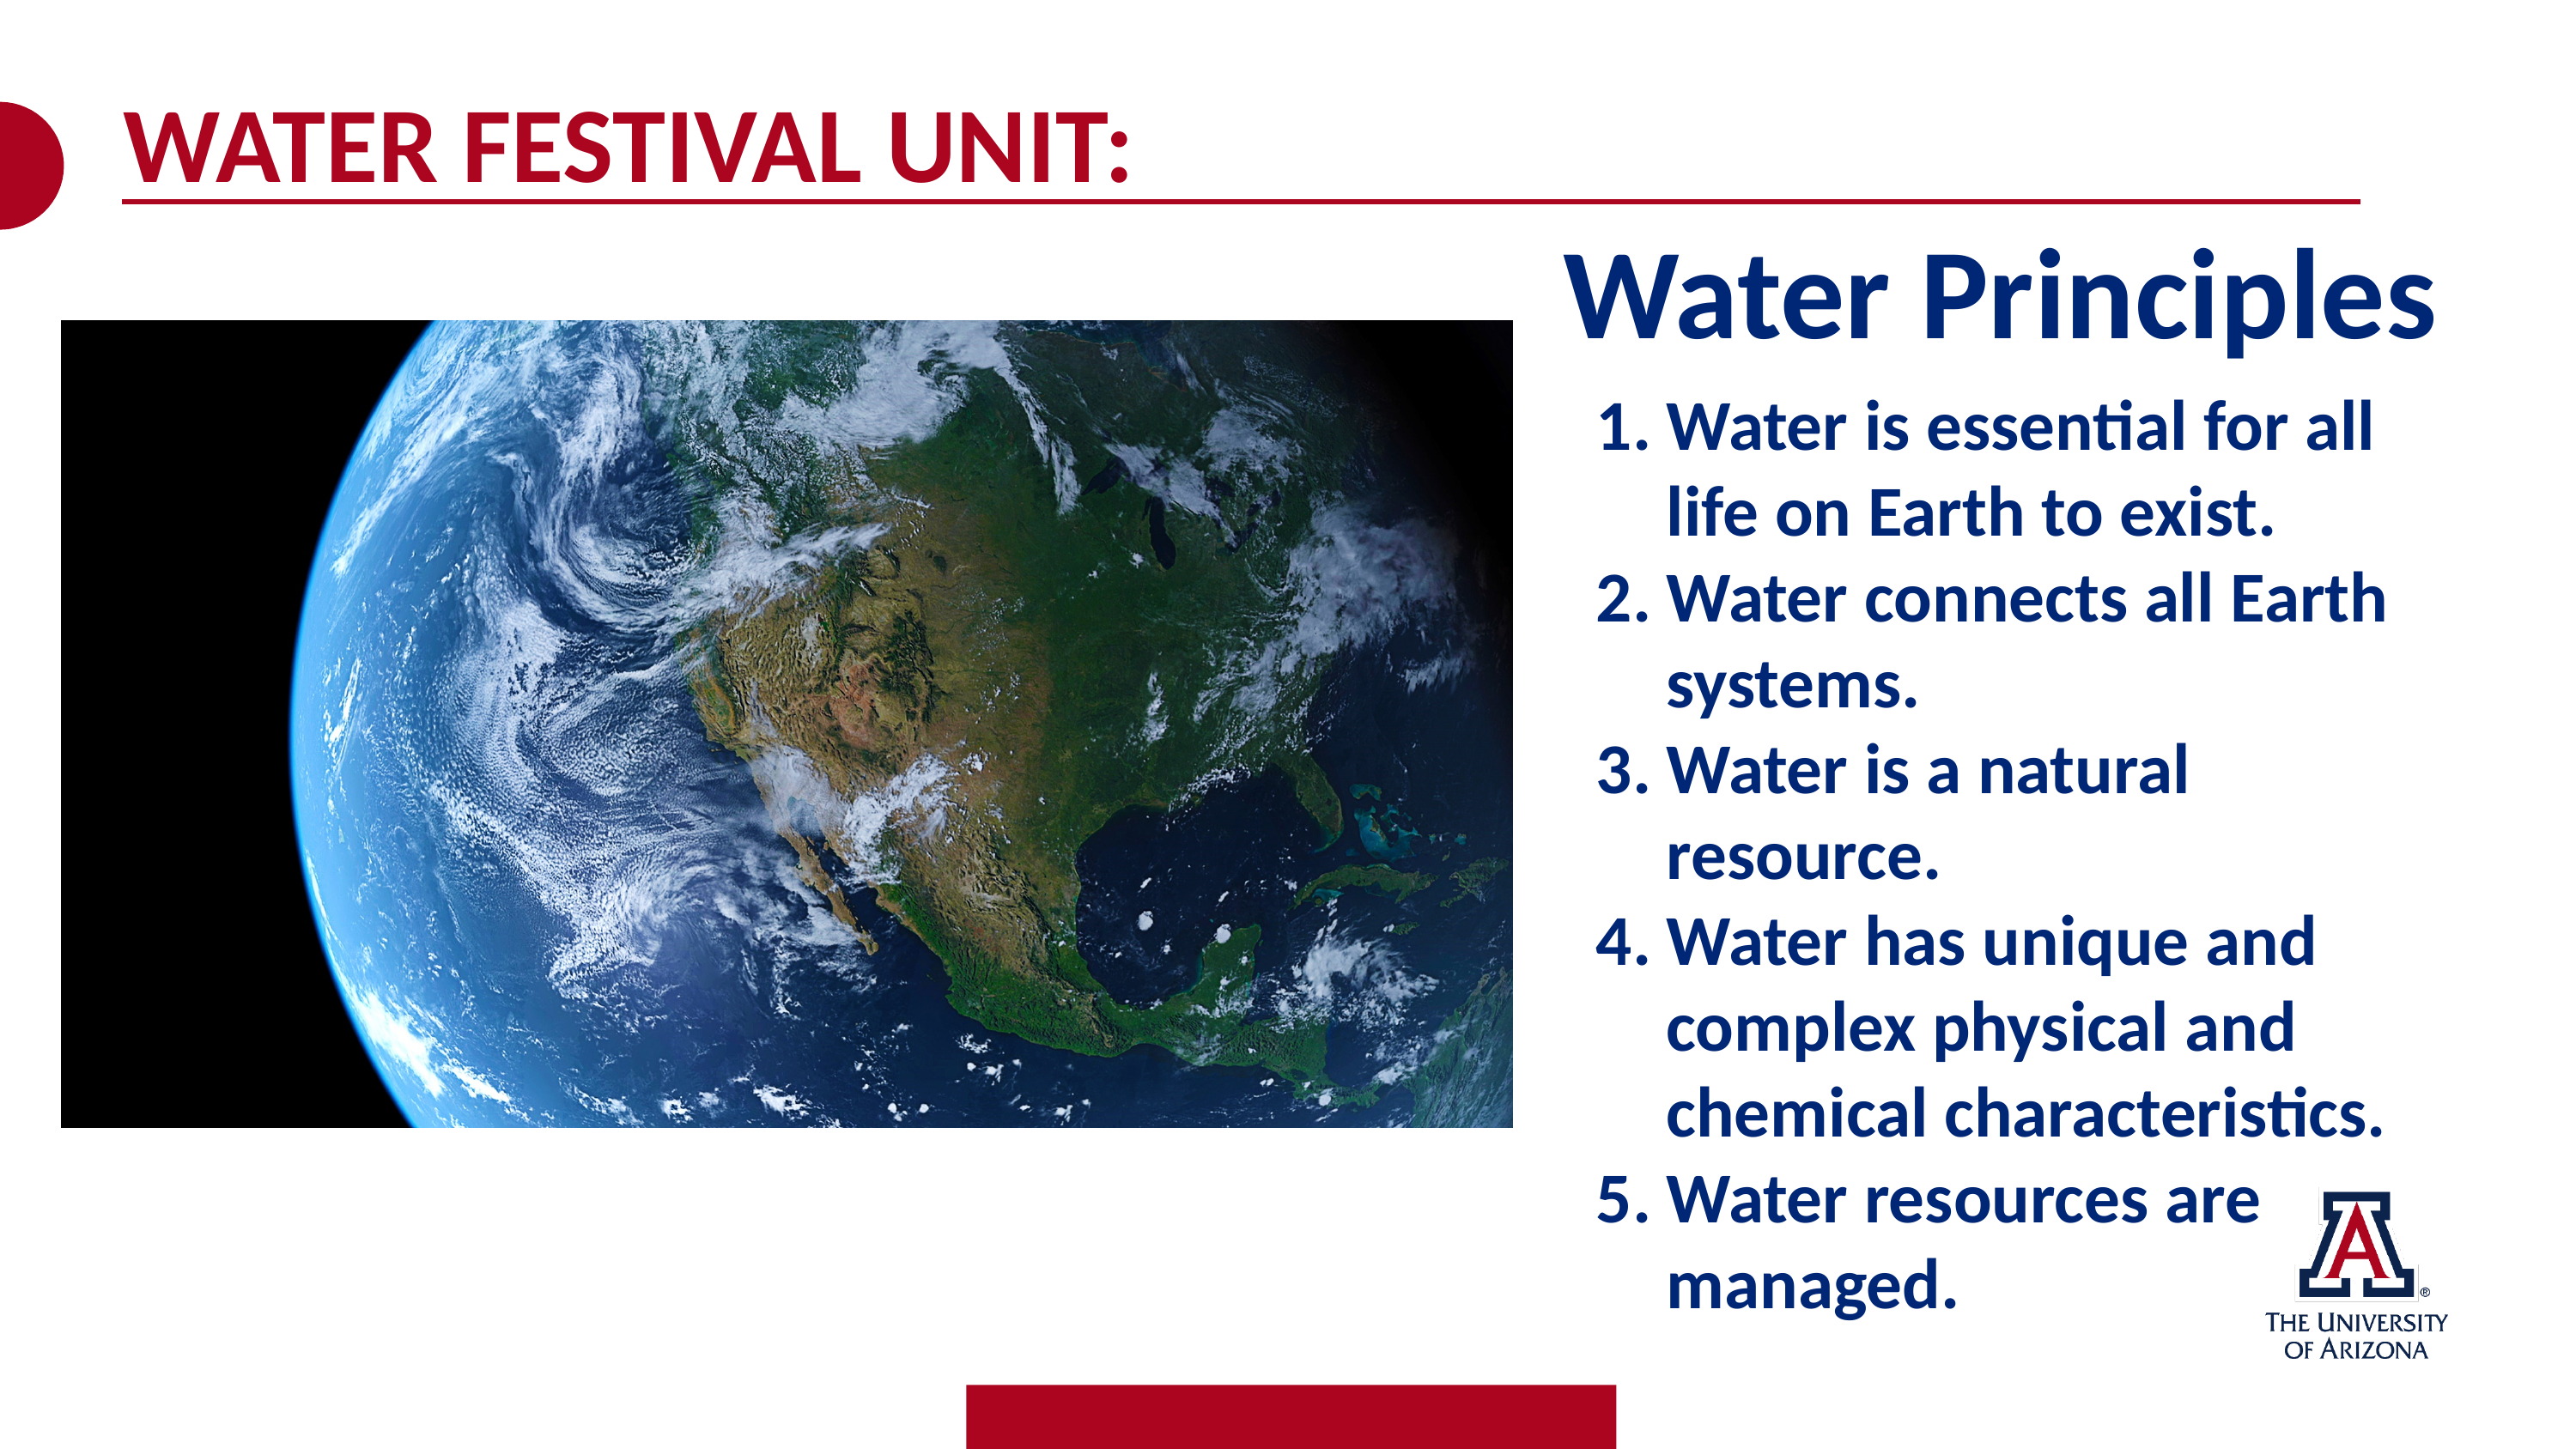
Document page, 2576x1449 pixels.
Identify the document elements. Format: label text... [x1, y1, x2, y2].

picture [60, 320, 1513, 1129]
text_box Water is essential for all life on Earth to exist. Water connects all Earth systems. Water is a natural resource. Water has unique and complex physical and chemical characteristics. Water resources are managed. [1550, 372, 2471, 1330]
text_box Water Principles [1550, 203, 2463, 371]
text_box WATER FESTIVAL UNIT: [121, 48, 2218, 167]
picture [2265, 1330, 2448, 1359]
